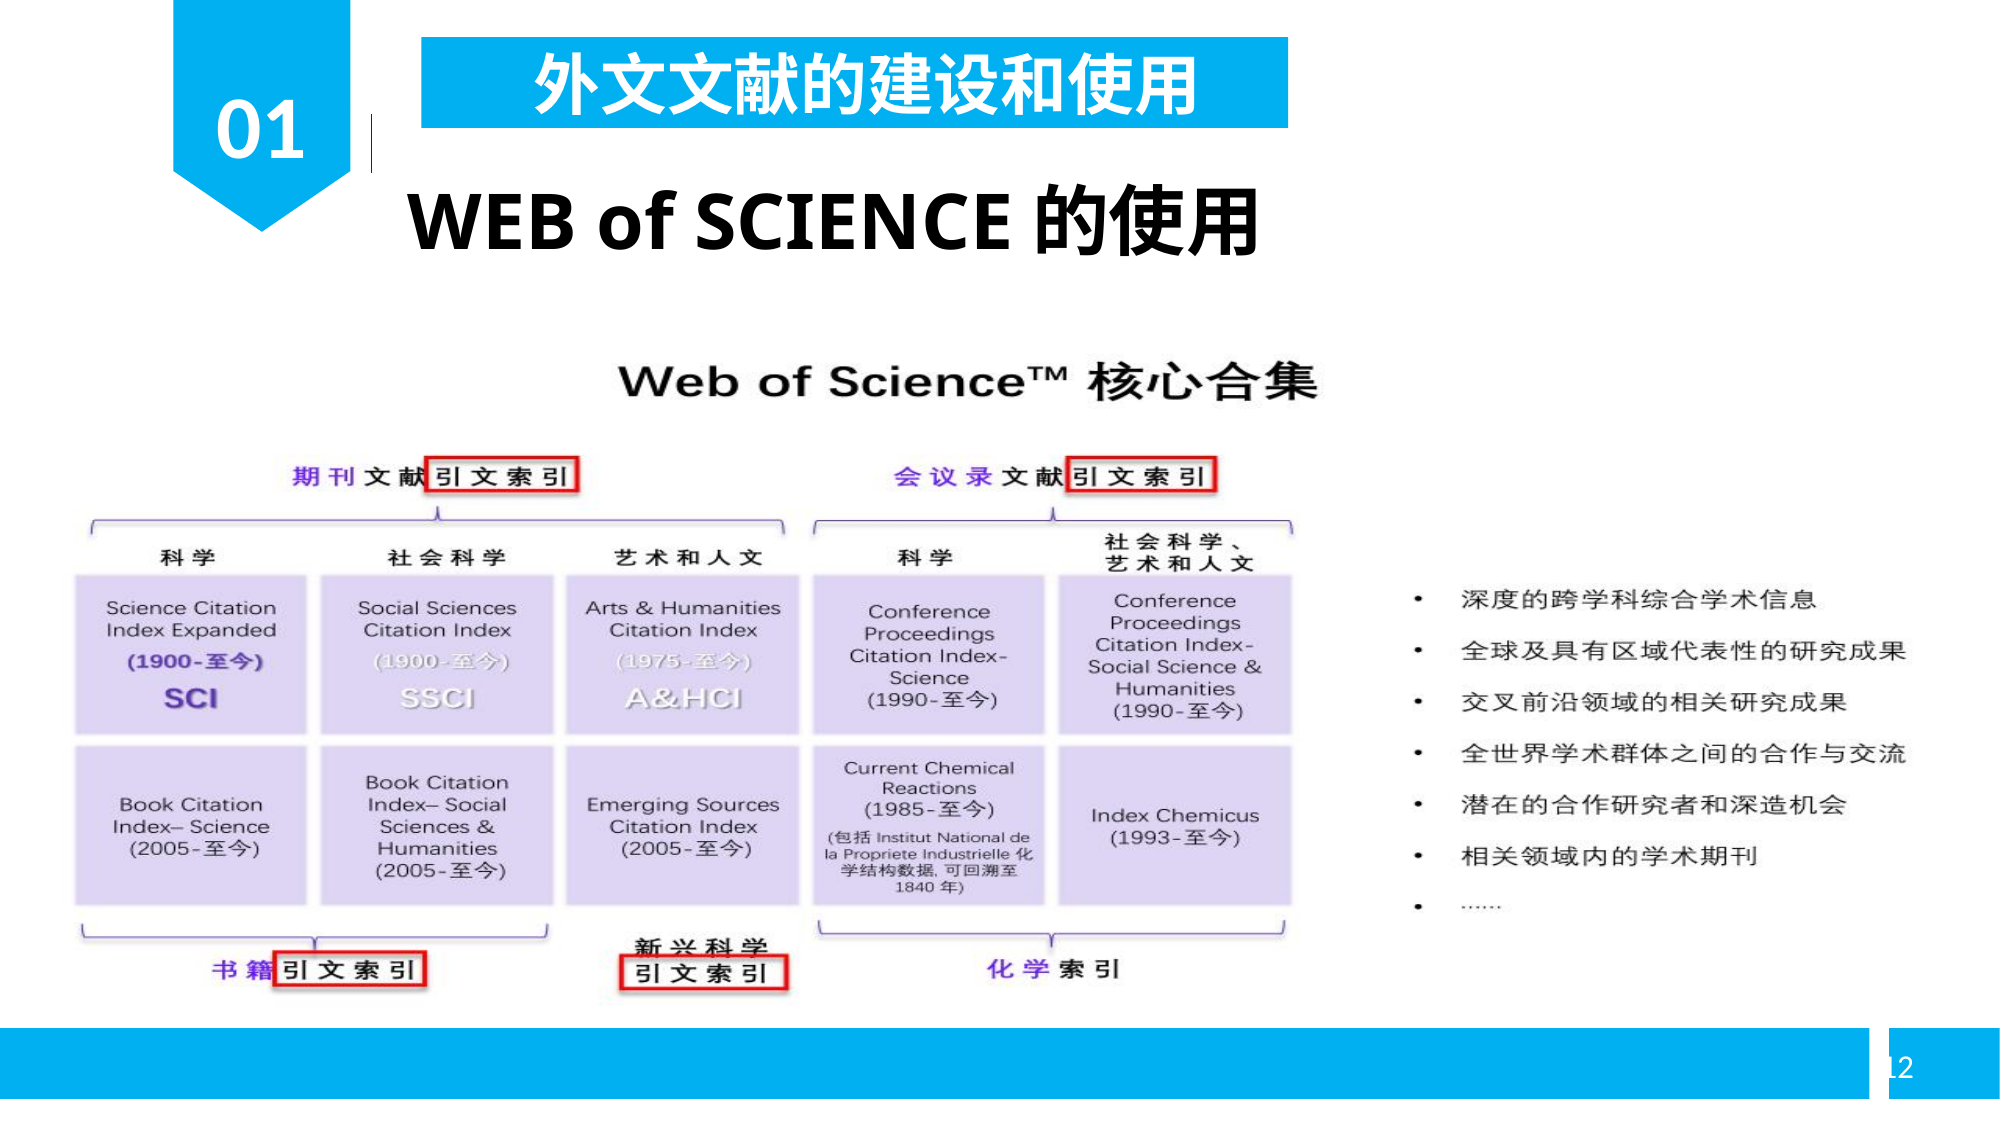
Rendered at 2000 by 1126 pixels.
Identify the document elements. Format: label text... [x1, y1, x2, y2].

text_box 外文文献的建设和使用 [419, 35, 1290, 130]
text_box WEB of SCIENCE的使用 [386, 166, 1329, 271]
picture [24, 308, 1975, 1020]
